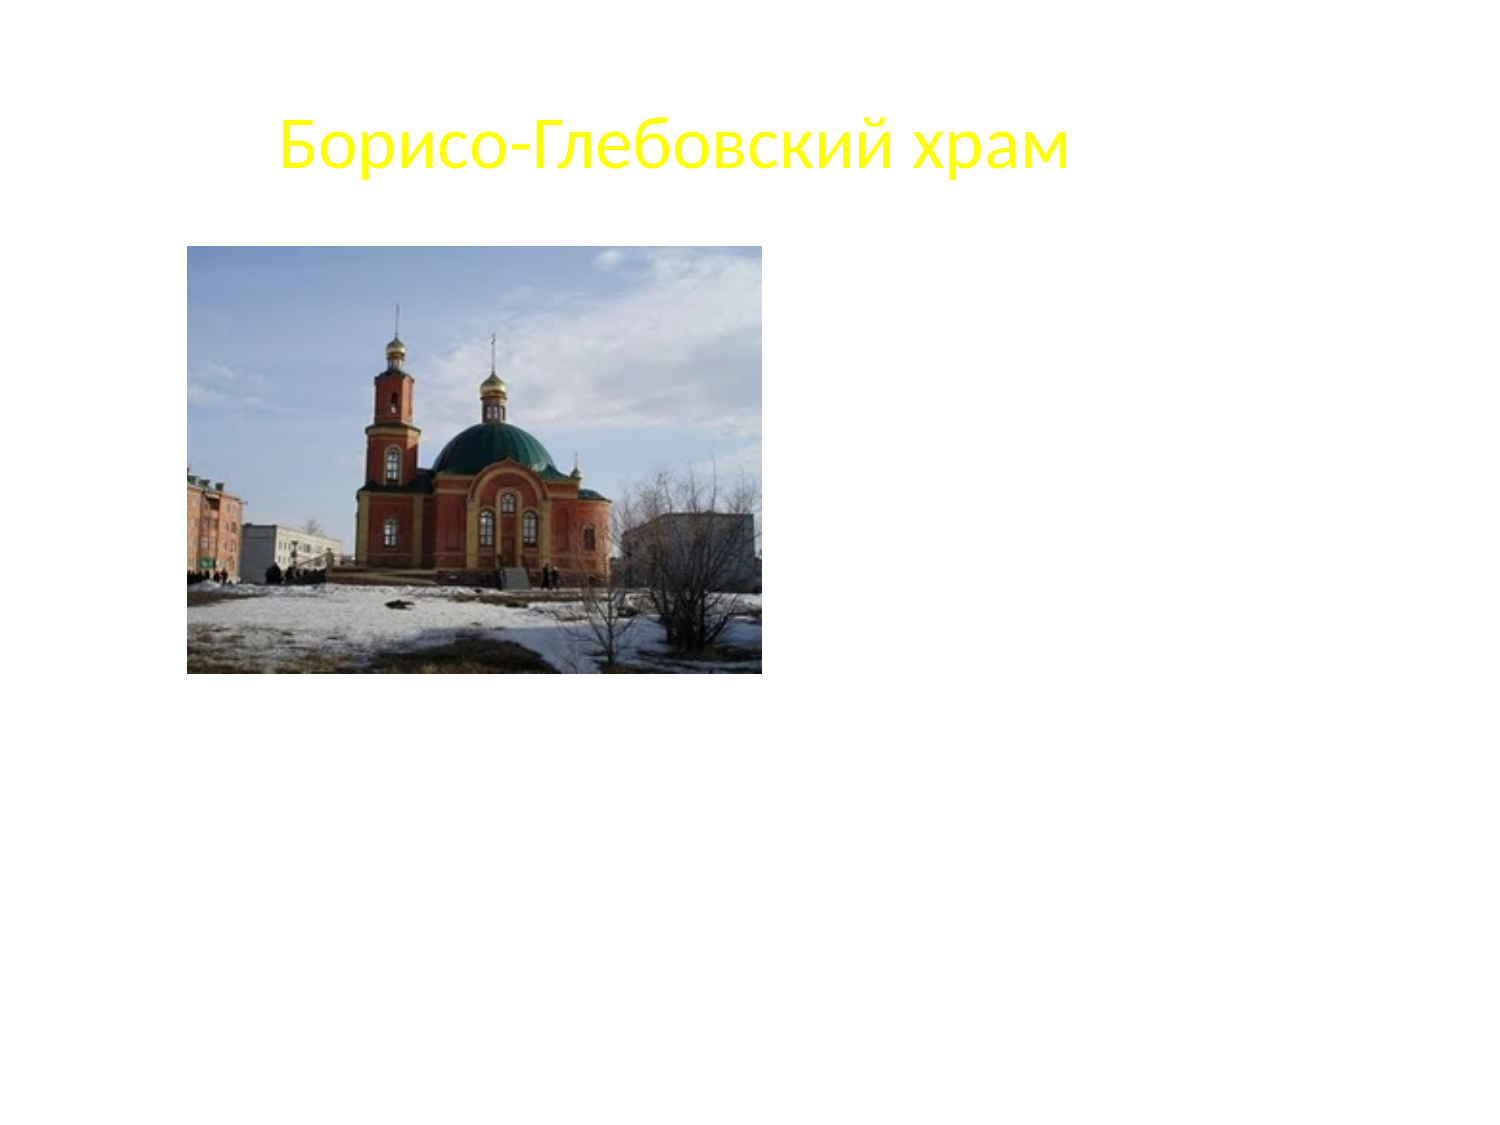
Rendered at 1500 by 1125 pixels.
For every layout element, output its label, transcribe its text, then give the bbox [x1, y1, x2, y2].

title Борисо-Глебовский храм [0, 45, 1350, 233]
picture [187, 245, 762, 674]
